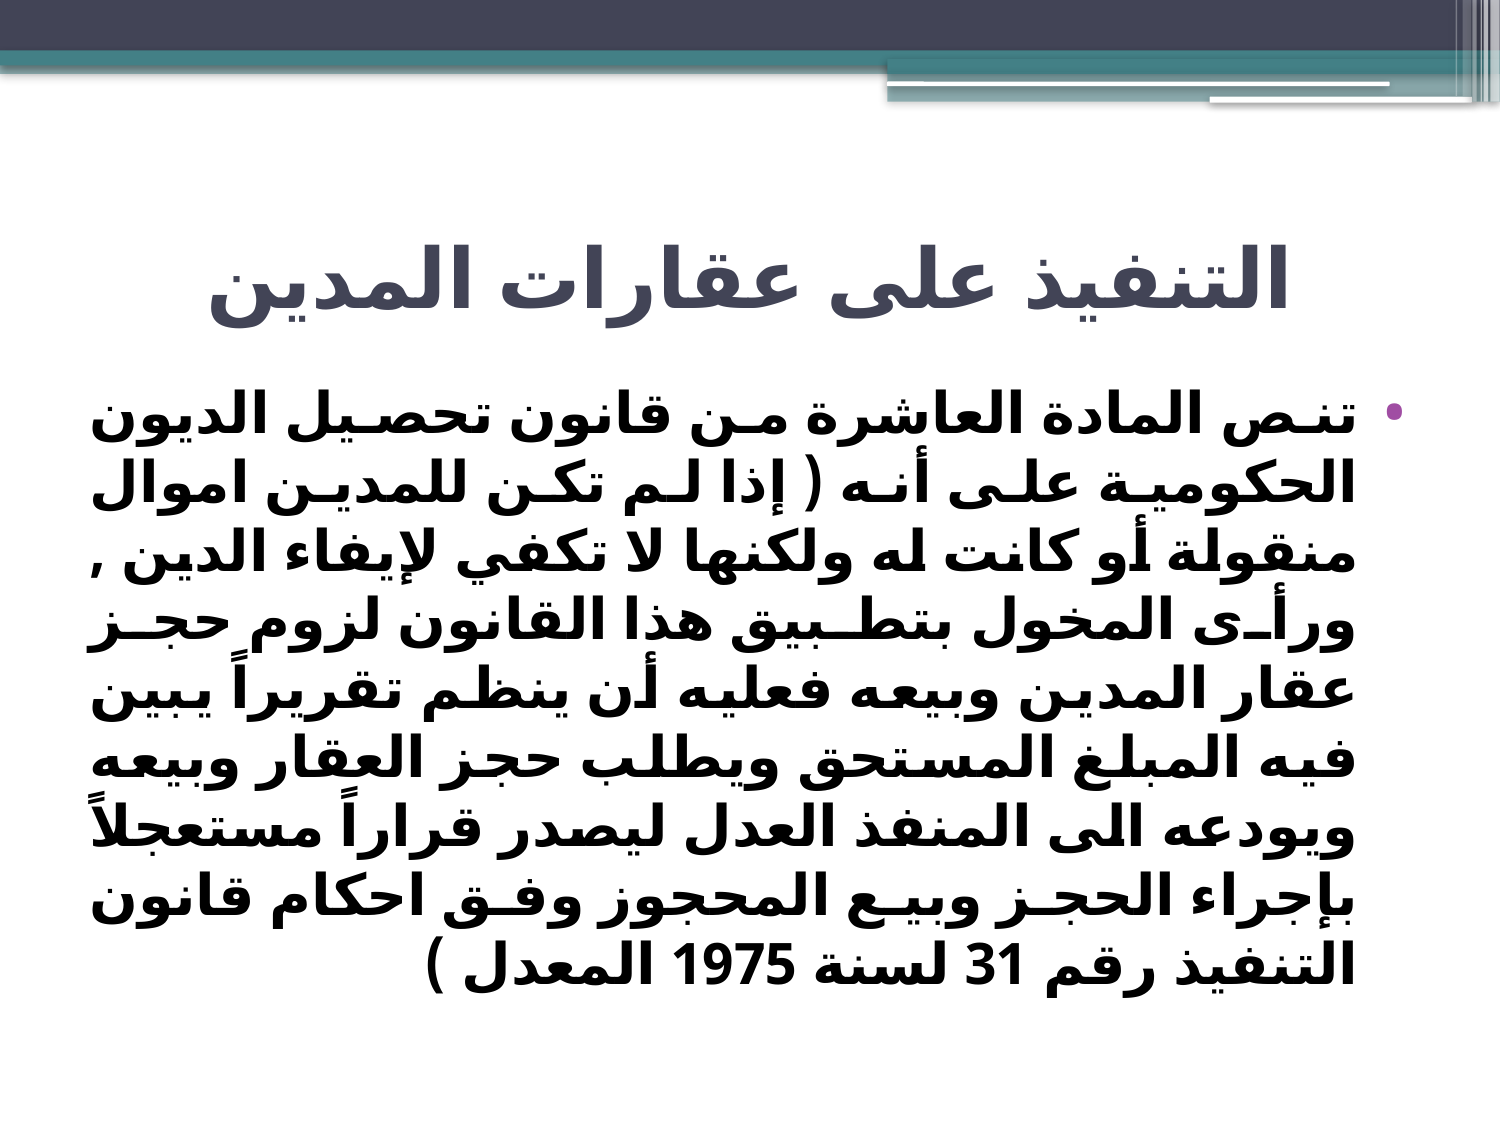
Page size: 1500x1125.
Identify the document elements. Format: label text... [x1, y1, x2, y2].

list تنص المادة العاشرة من قانون تحصيل الديون الحكومية على أنه ( إذا لم تكن للمدين اموال منقولة أو كانت له ولكنها لا تكفي لإيفاء الدين , ورأى المخول بتطبيق هذا القانون لزوم حجز عقار المدين وبيعه فعليه أن ينظم تقريراً يبين فيه المبلغ المستحق ويطلب حجز العقار وبيعه ويودعه الى المنفذ العدل ليصدر قراراً مستعجلاً بإجراء الحجز وبيع المحجوز وفق احكام قانون التنفيذ رقم 31 لسنة 1975 المعدل ) [75, 368, 1425, 1079]
title التنفيذ على عقارات المدين [75, 187, 1425, 363]
